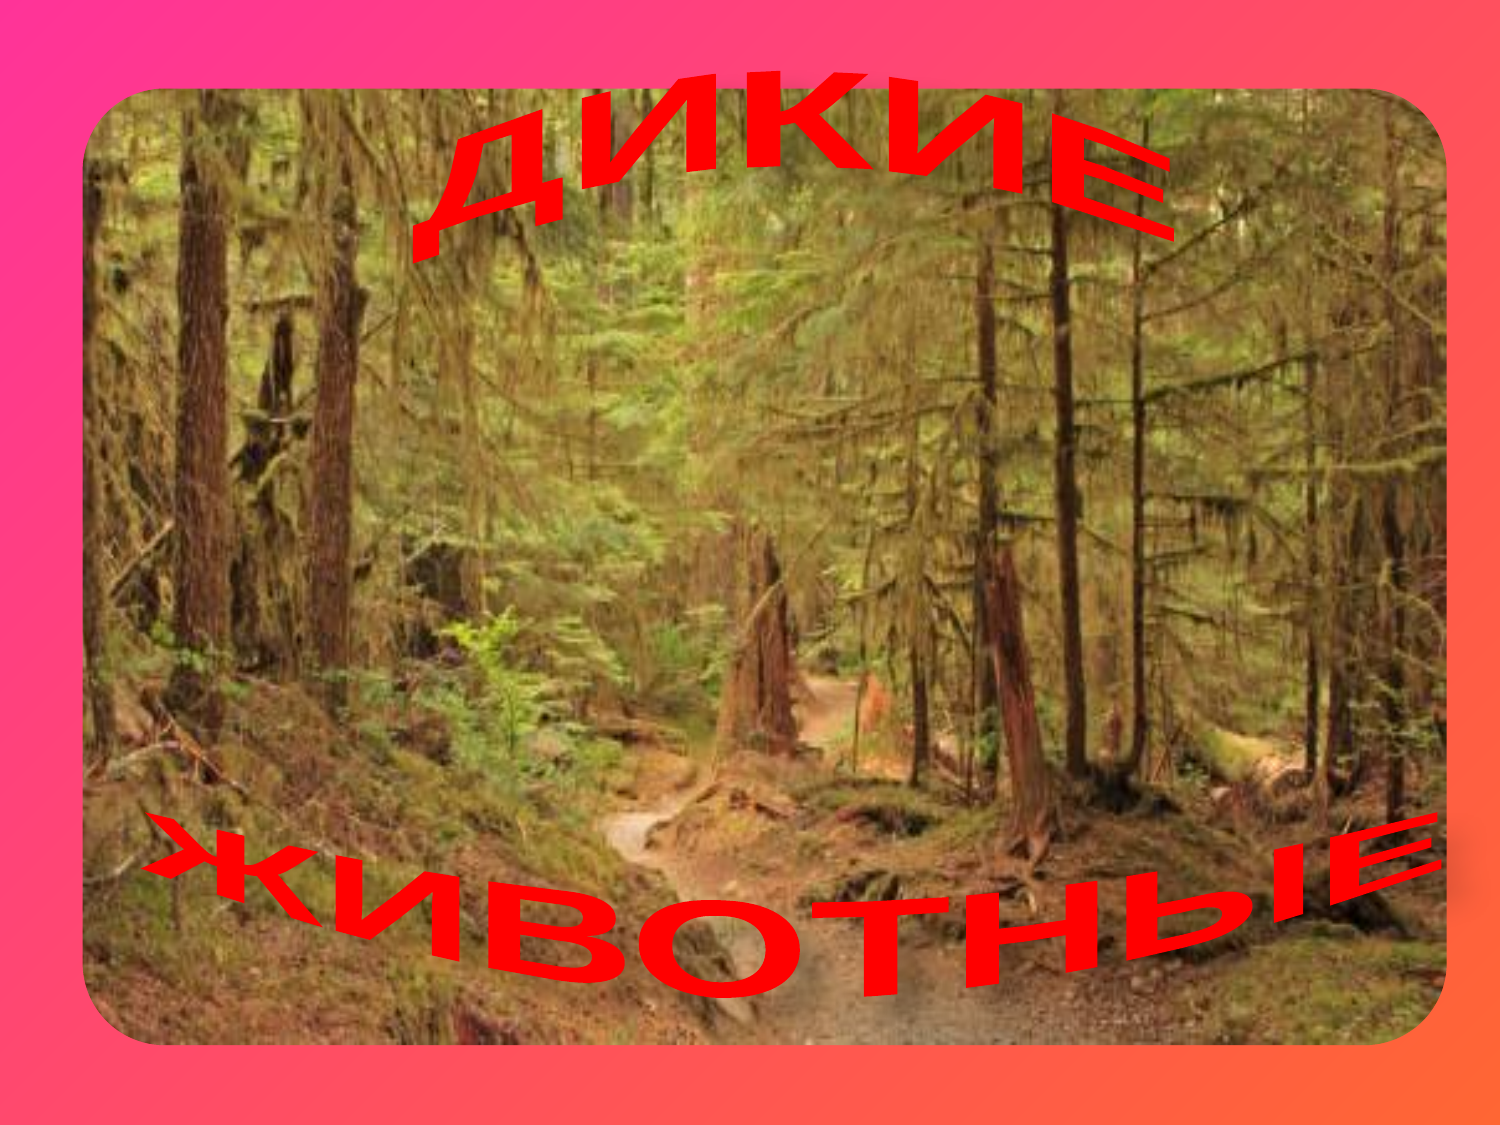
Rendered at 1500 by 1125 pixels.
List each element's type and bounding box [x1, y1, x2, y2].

picture [82, 88, 1448, 1046]
